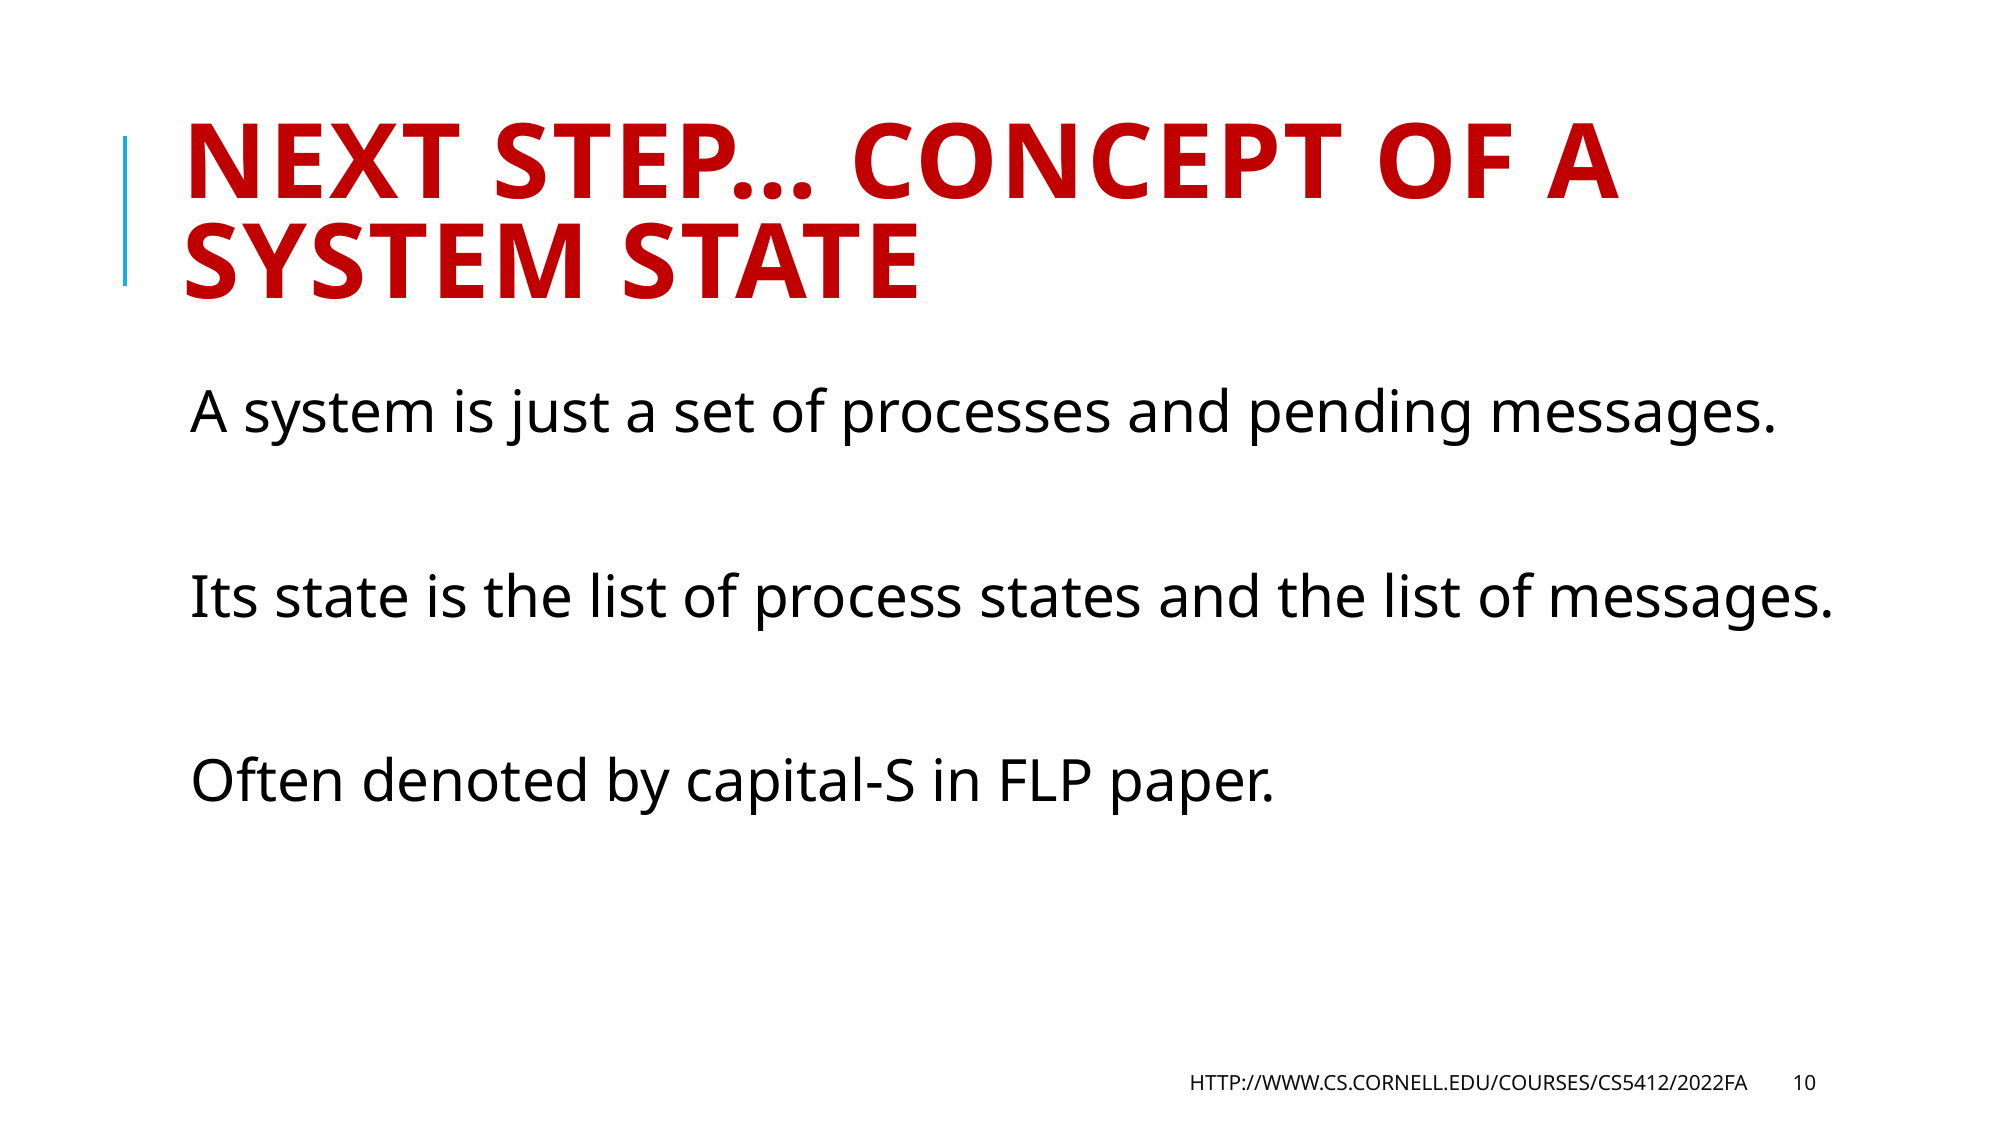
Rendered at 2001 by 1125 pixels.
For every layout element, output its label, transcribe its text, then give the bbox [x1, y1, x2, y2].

title Next step… concept of a system state [168, 96, 1938, 342]
footer http://www.cs.cornell.edu/courses/cs5412/2022fa [794, 1061, 1763, 1107]
list A system is just a set of processes and pending messages. Its state is the list of process states and the list of messages. Often denoted by capital-S in FLP paper. [168, 375, 1968, 1035]
slide_number 10 [1777, 1061, 1938, 1107]
